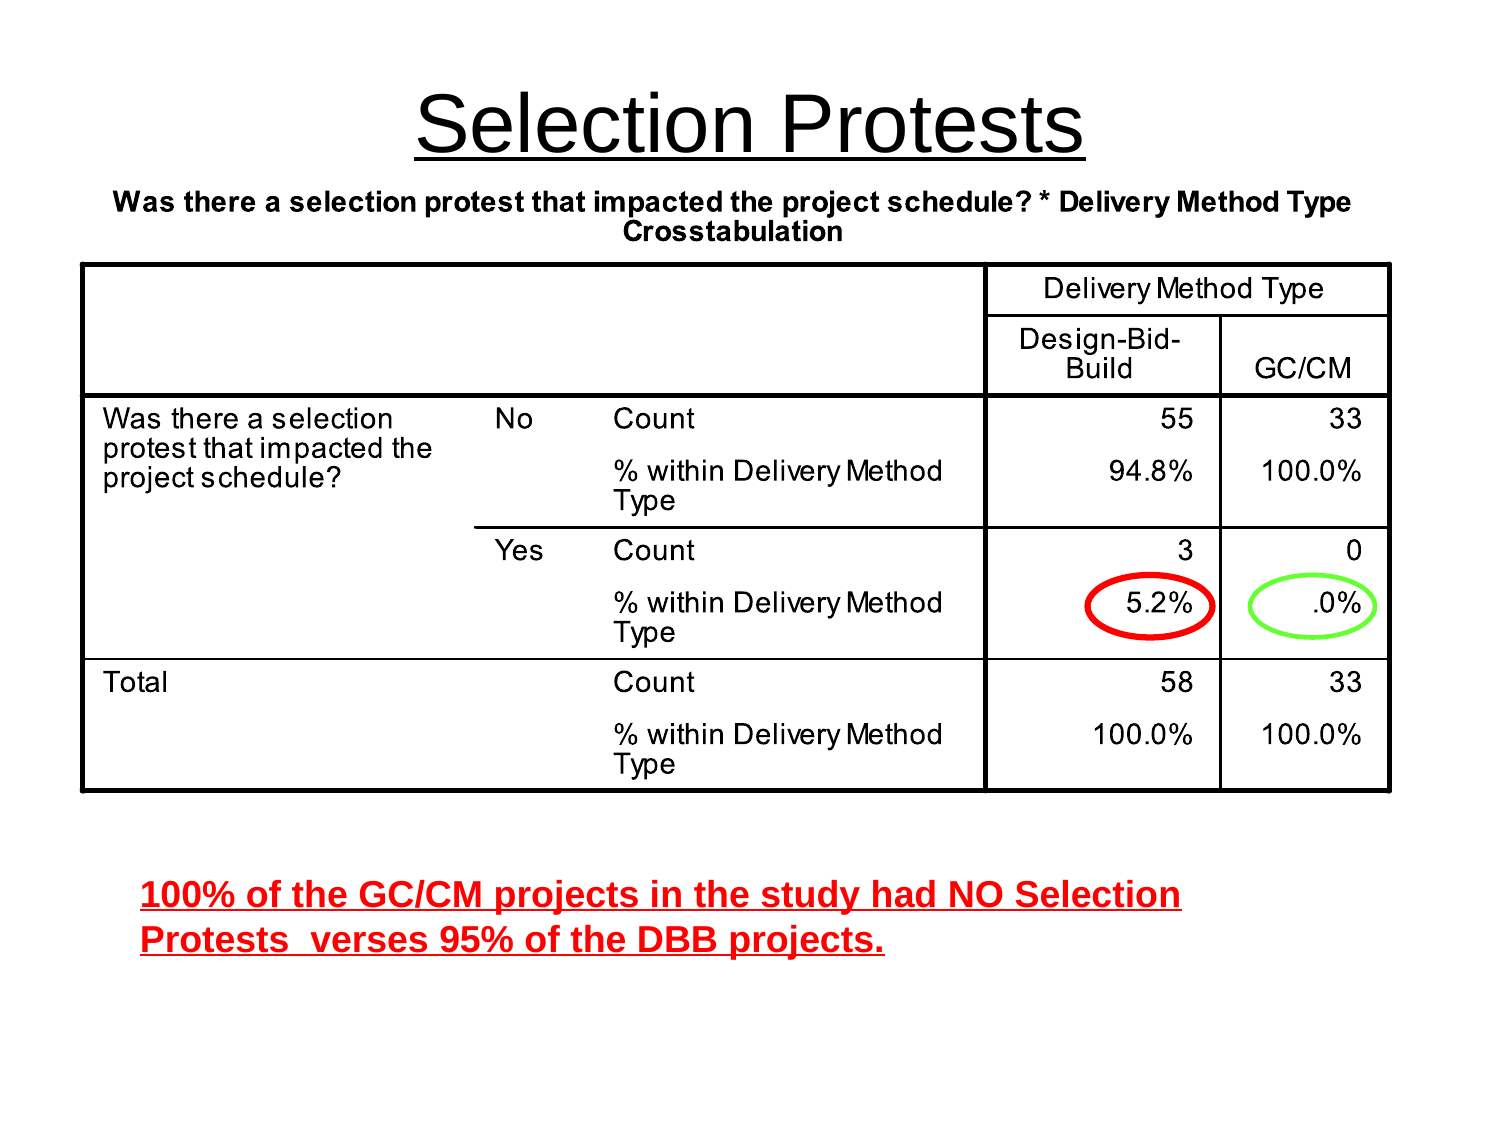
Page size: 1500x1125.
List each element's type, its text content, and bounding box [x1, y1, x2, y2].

title Selection Protests [74, 24, 1426, 213]
picture [74, 174, 1399, 801]
text_box 100% of the GC/CM projects in the study had NO Selection Protests verses 95% of the DBB projects. [124, 862, 1338, 968]
